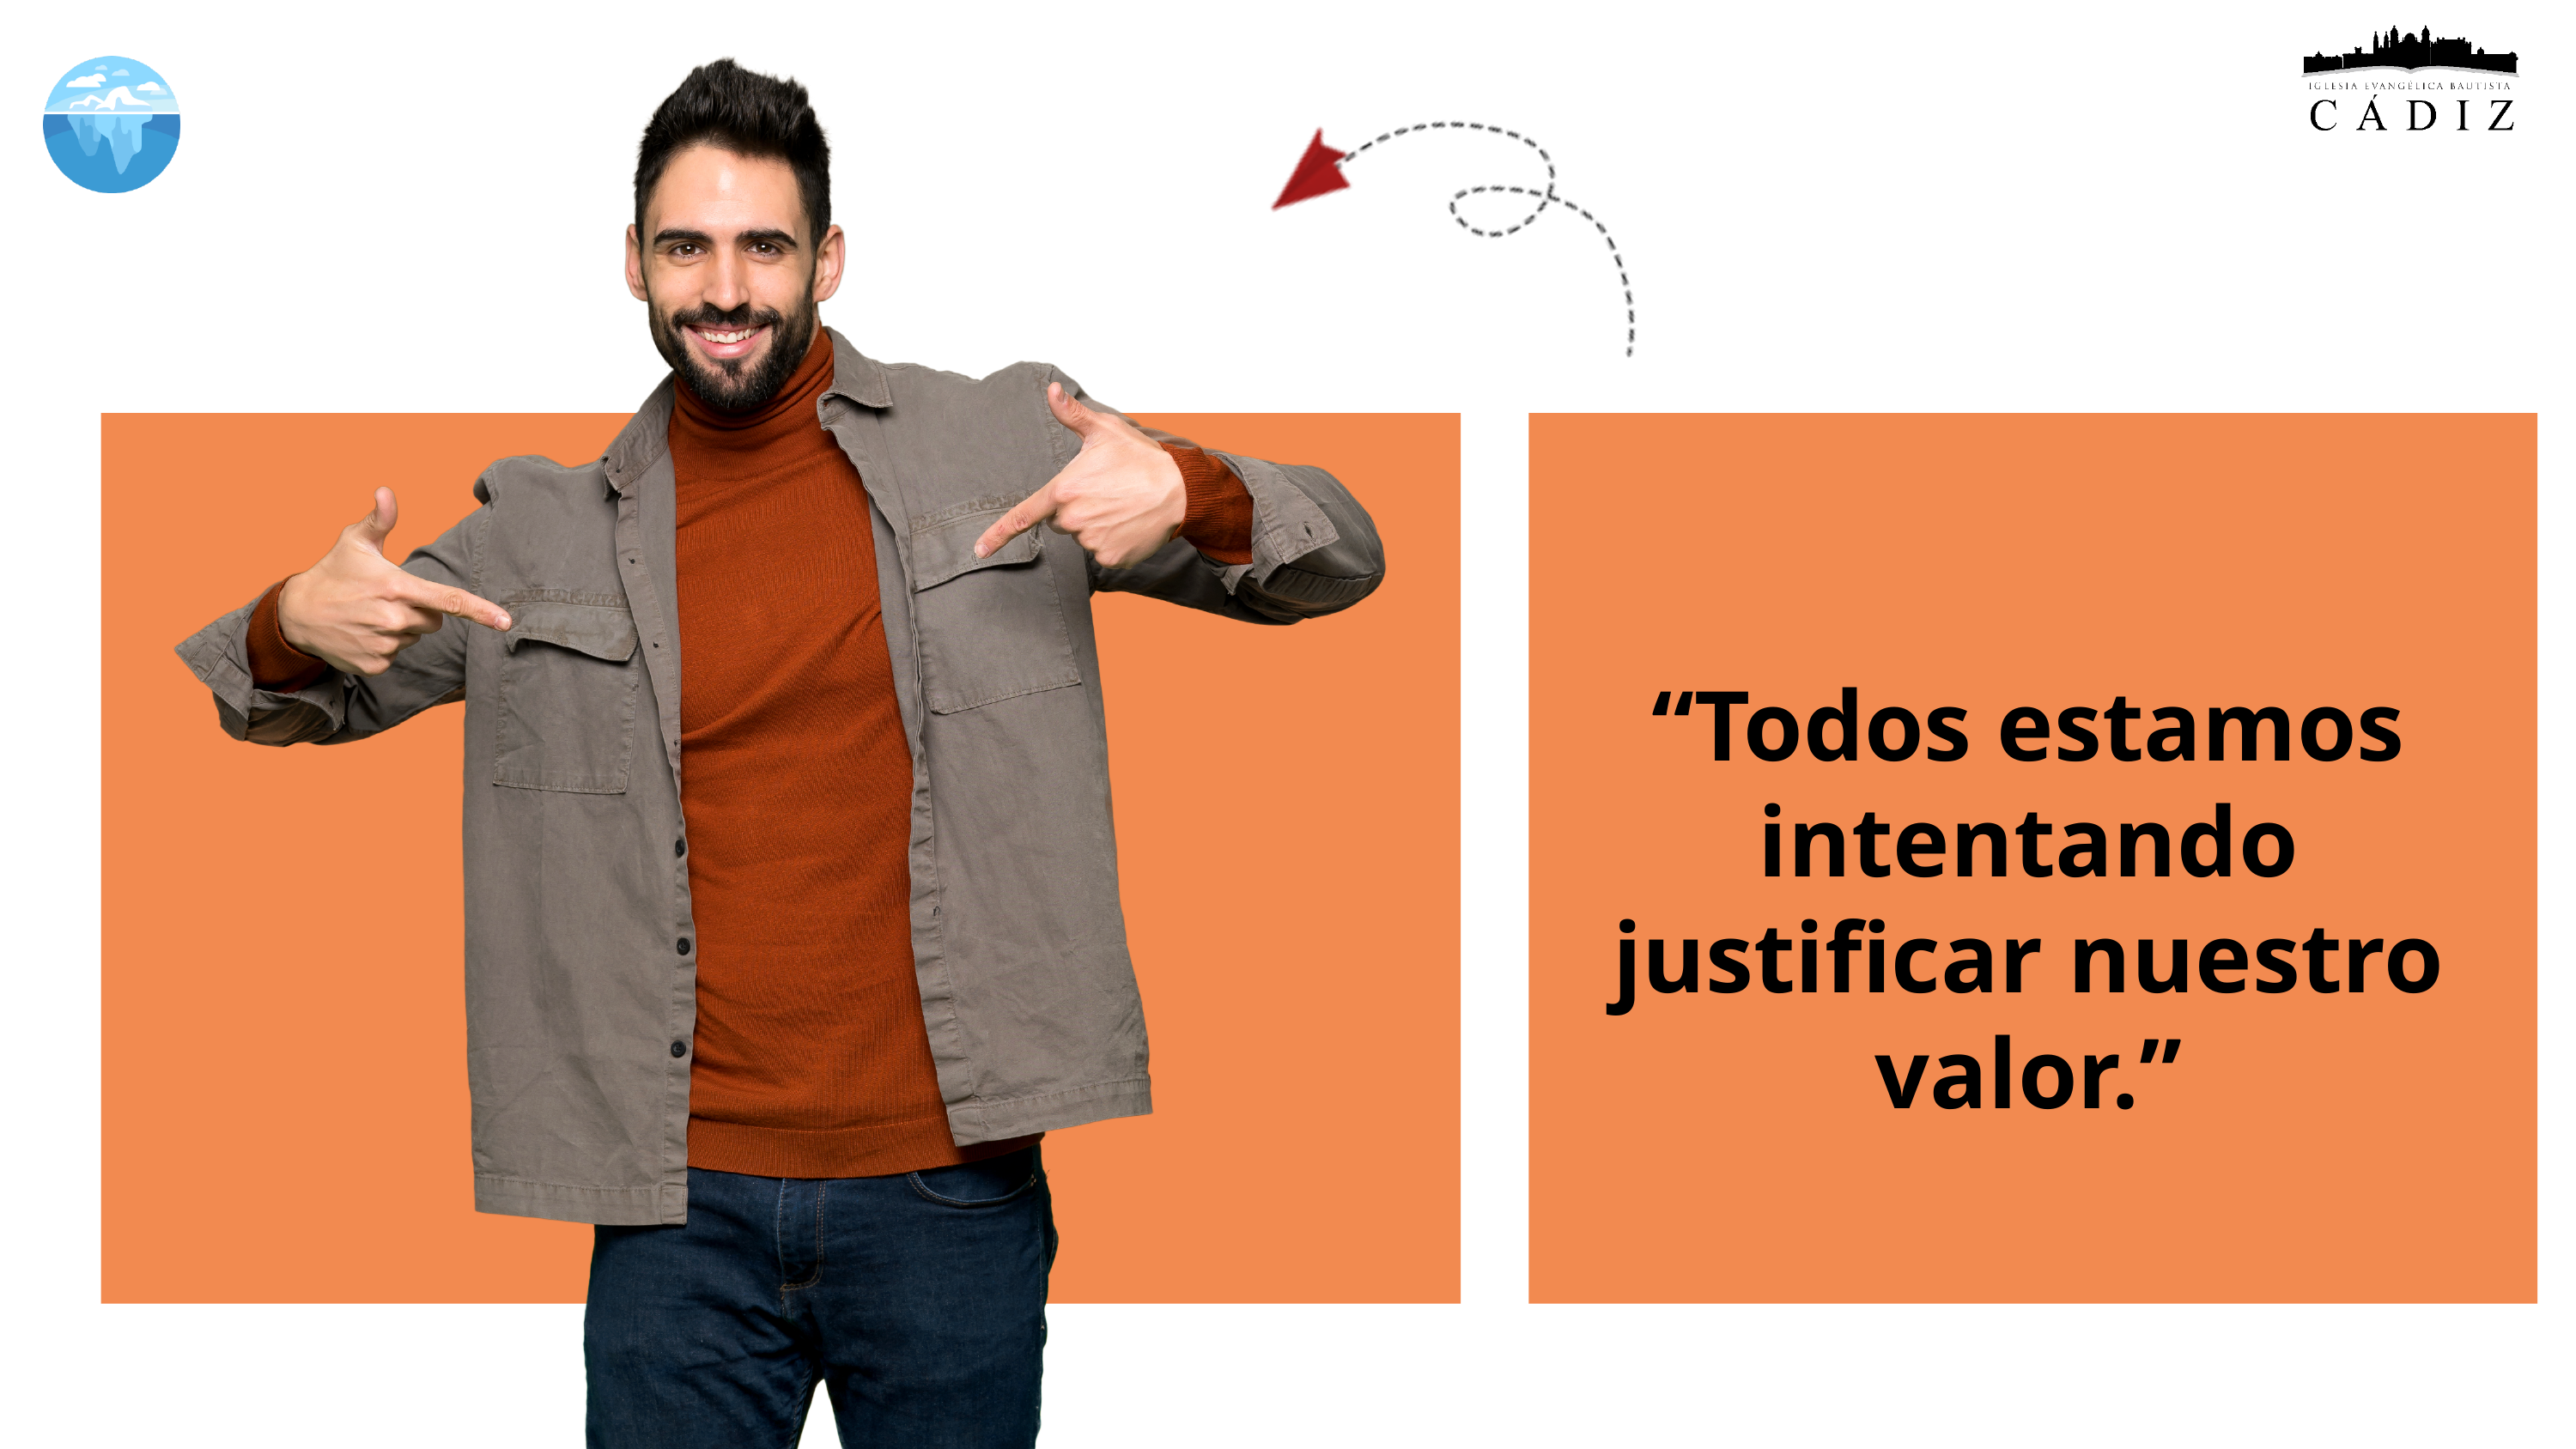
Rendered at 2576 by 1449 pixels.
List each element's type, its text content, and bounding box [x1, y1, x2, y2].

text_box [1610, 412, 2538, 1305]
text_box “Todos estamos intentando justificar nuestro valor.” [1610, 658, 2533, 1135]
picture [0, 0, 1775, 1449]
picture [2284, 15, 2533, 153]
